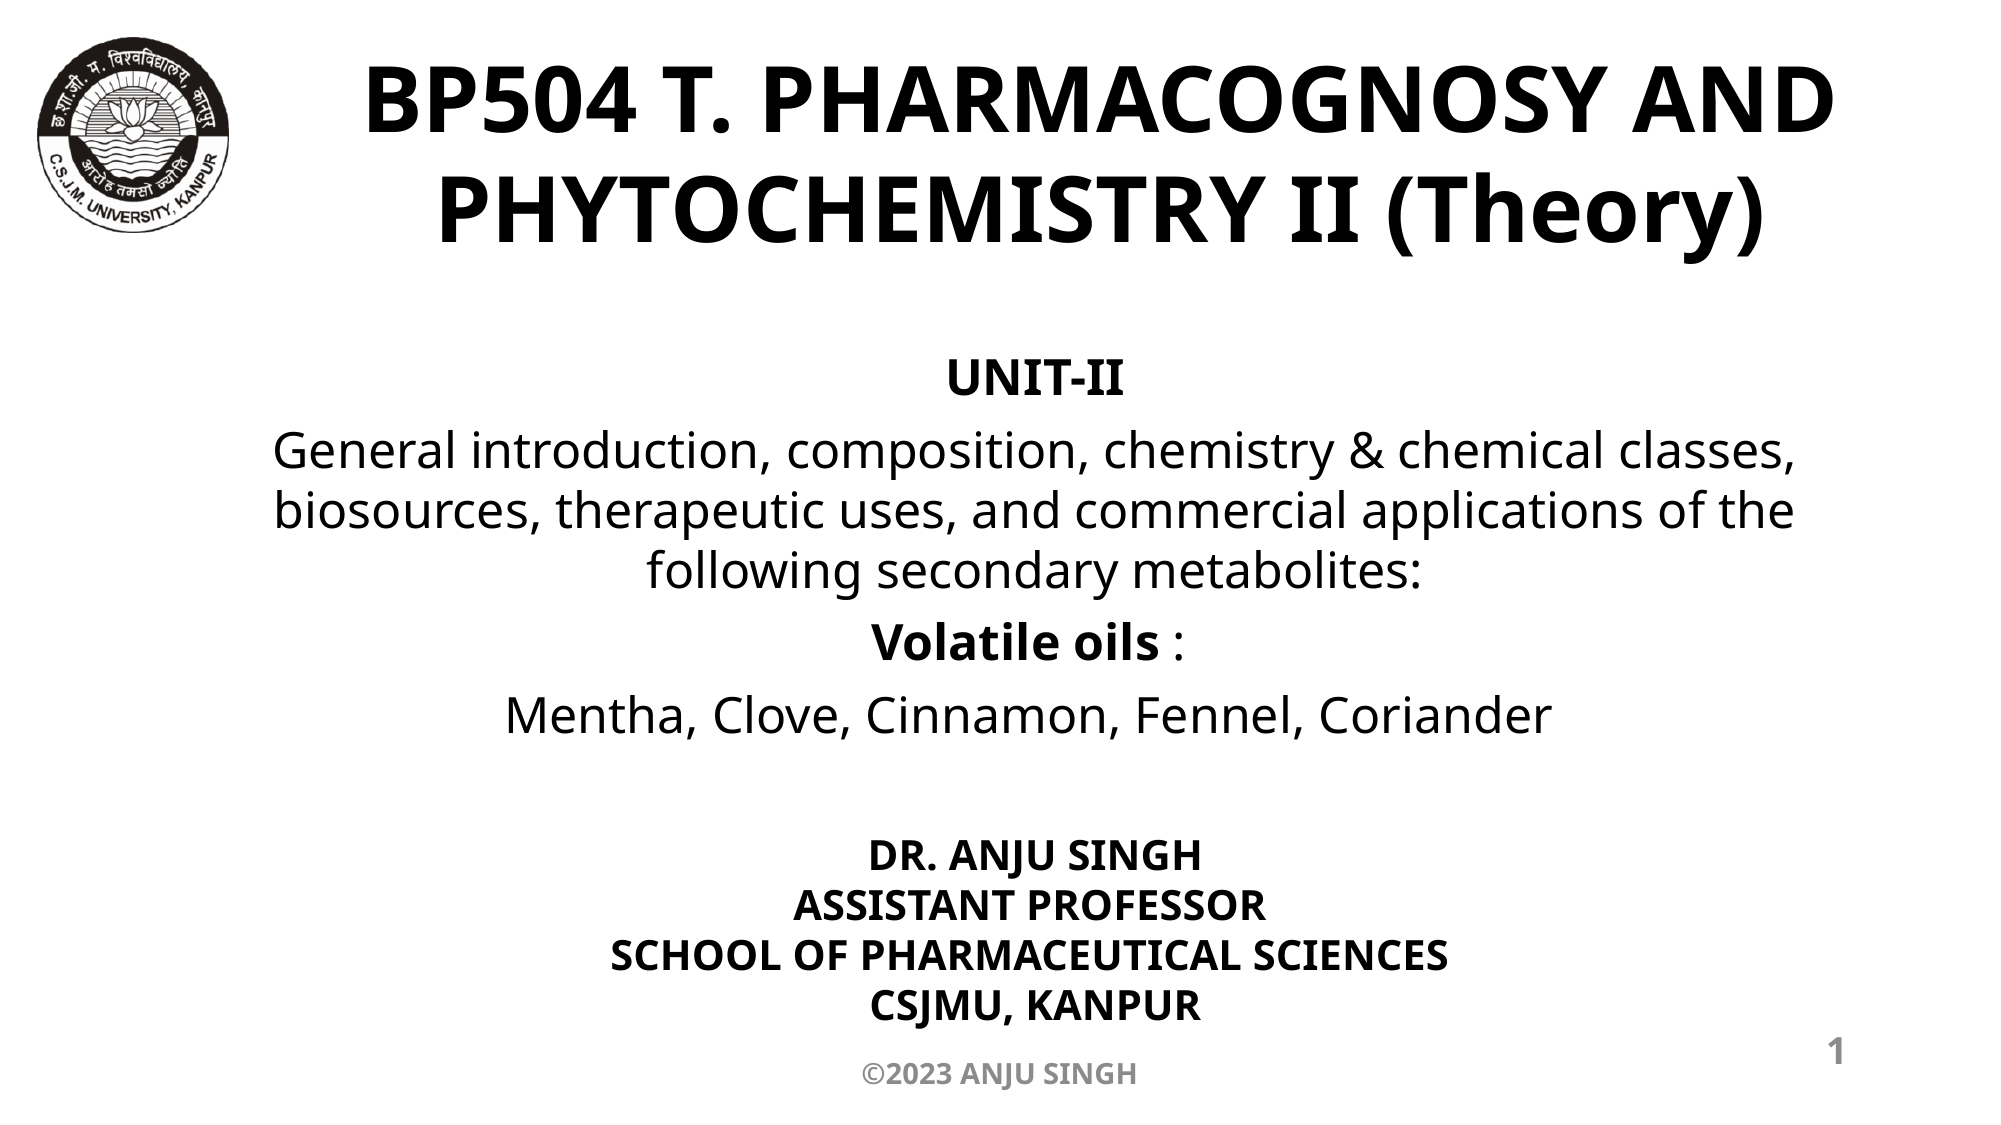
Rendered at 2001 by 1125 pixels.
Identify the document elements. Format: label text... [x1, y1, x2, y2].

footer ©2023 ANJU SINGH [683, 1042, 1317, 1103]
slide_number 1 [1412, 1022, 1863, 1083]
title BP504 T. PHARMACOGNOSY AND PHYTOCHEMISTRY II (Theory) [284, 69, 1916, 233]
picture [37, 37, 230, 233]
text_box DR. ANJU SINGH ASSISTANT PROFESSOR SCHOOL OF PHARMACEUTICAL SCIENCES CSJMU, KANPUR [535, 821, 1536, 1082]
subtitle UNIT-II General introduction, composition, chemistry & chemical classes, biosources, therapeutic uses, and commercial applications of the following secondary metabolites: Volatile oils : Mentha, Clove, Cinnamon, Fennel, Coriander [154, 338, 1917, 1060]
